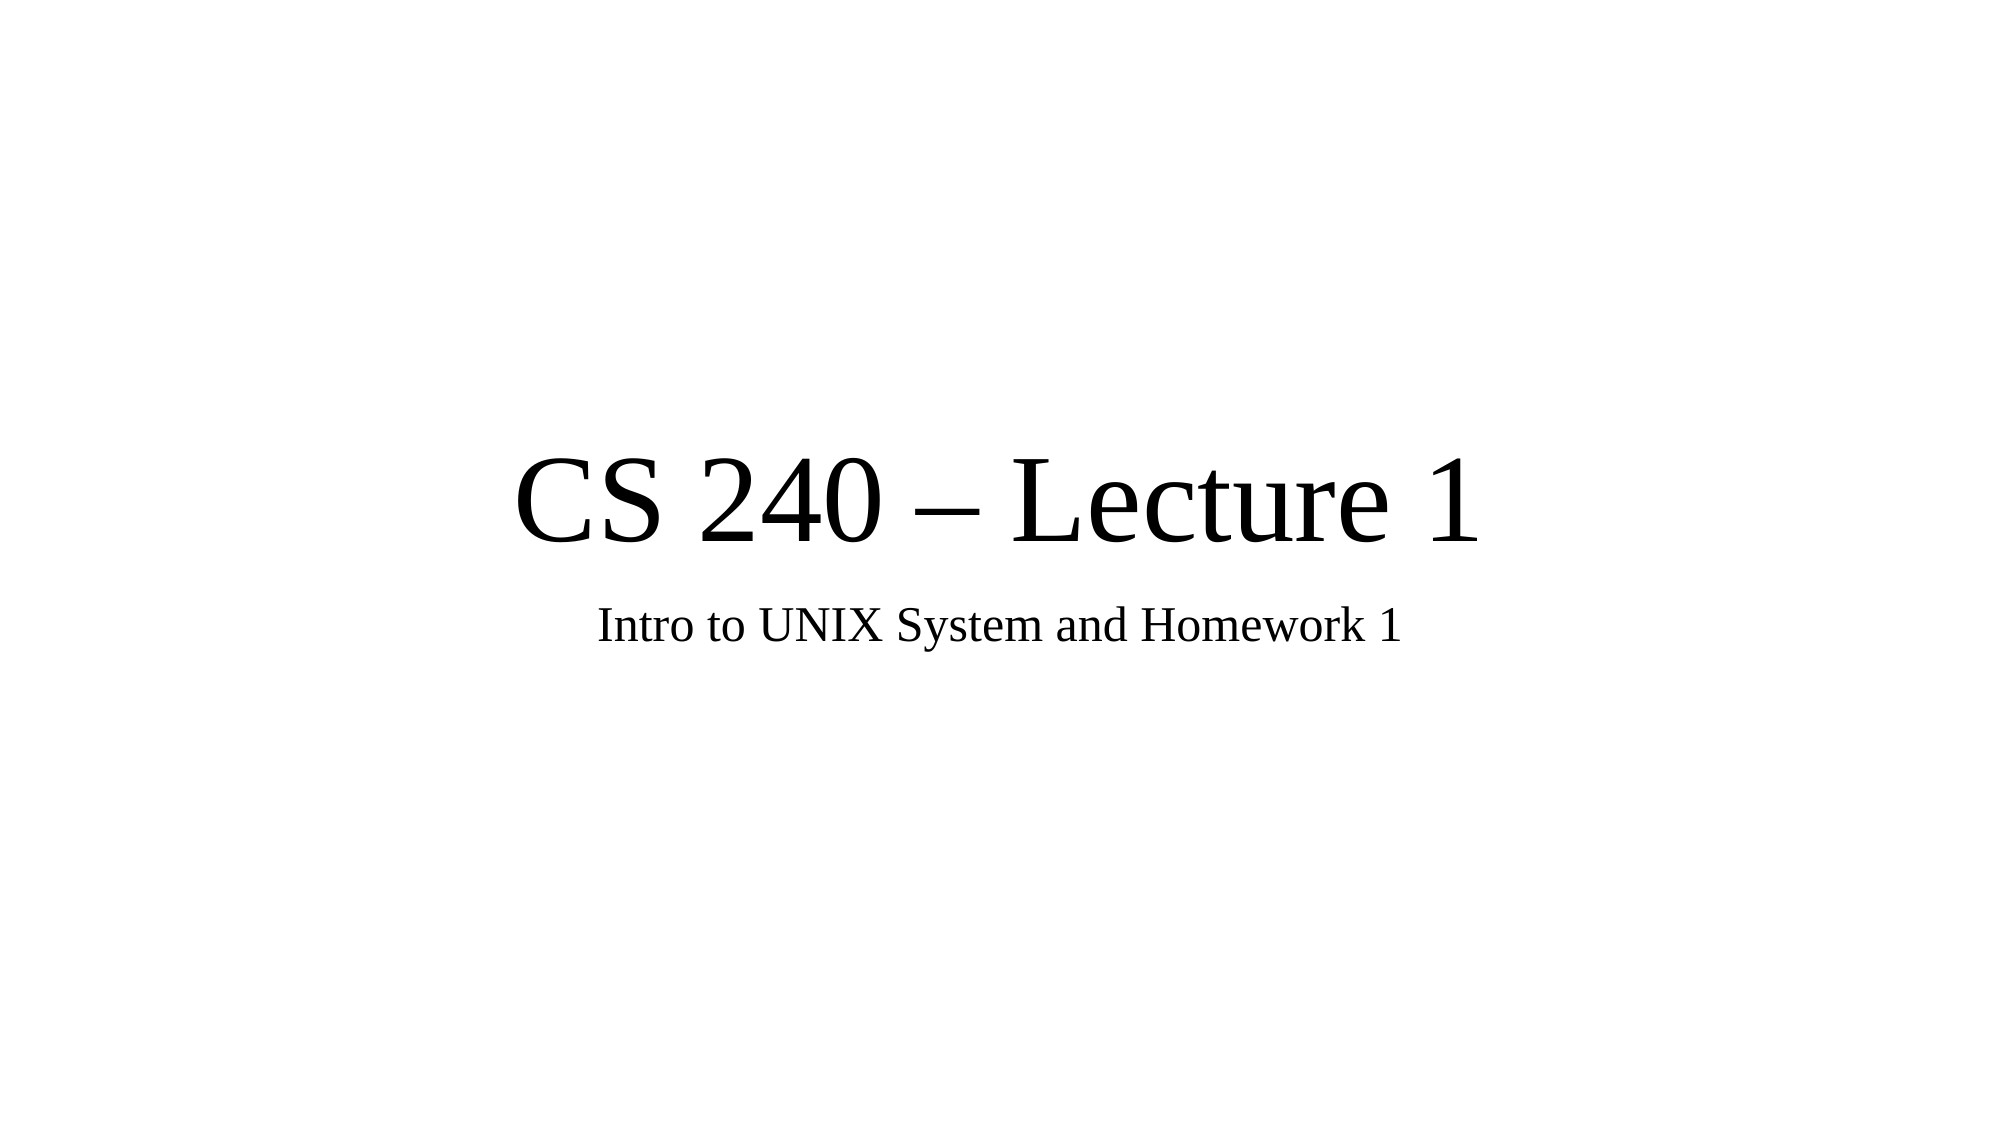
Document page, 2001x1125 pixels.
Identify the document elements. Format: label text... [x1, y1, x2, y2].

title CS 240 – Lecture 1 [249, 184, 1750, 576]
subtitle Intro to UNIX System and Homework 1 [249, 590, 1750, 863]
